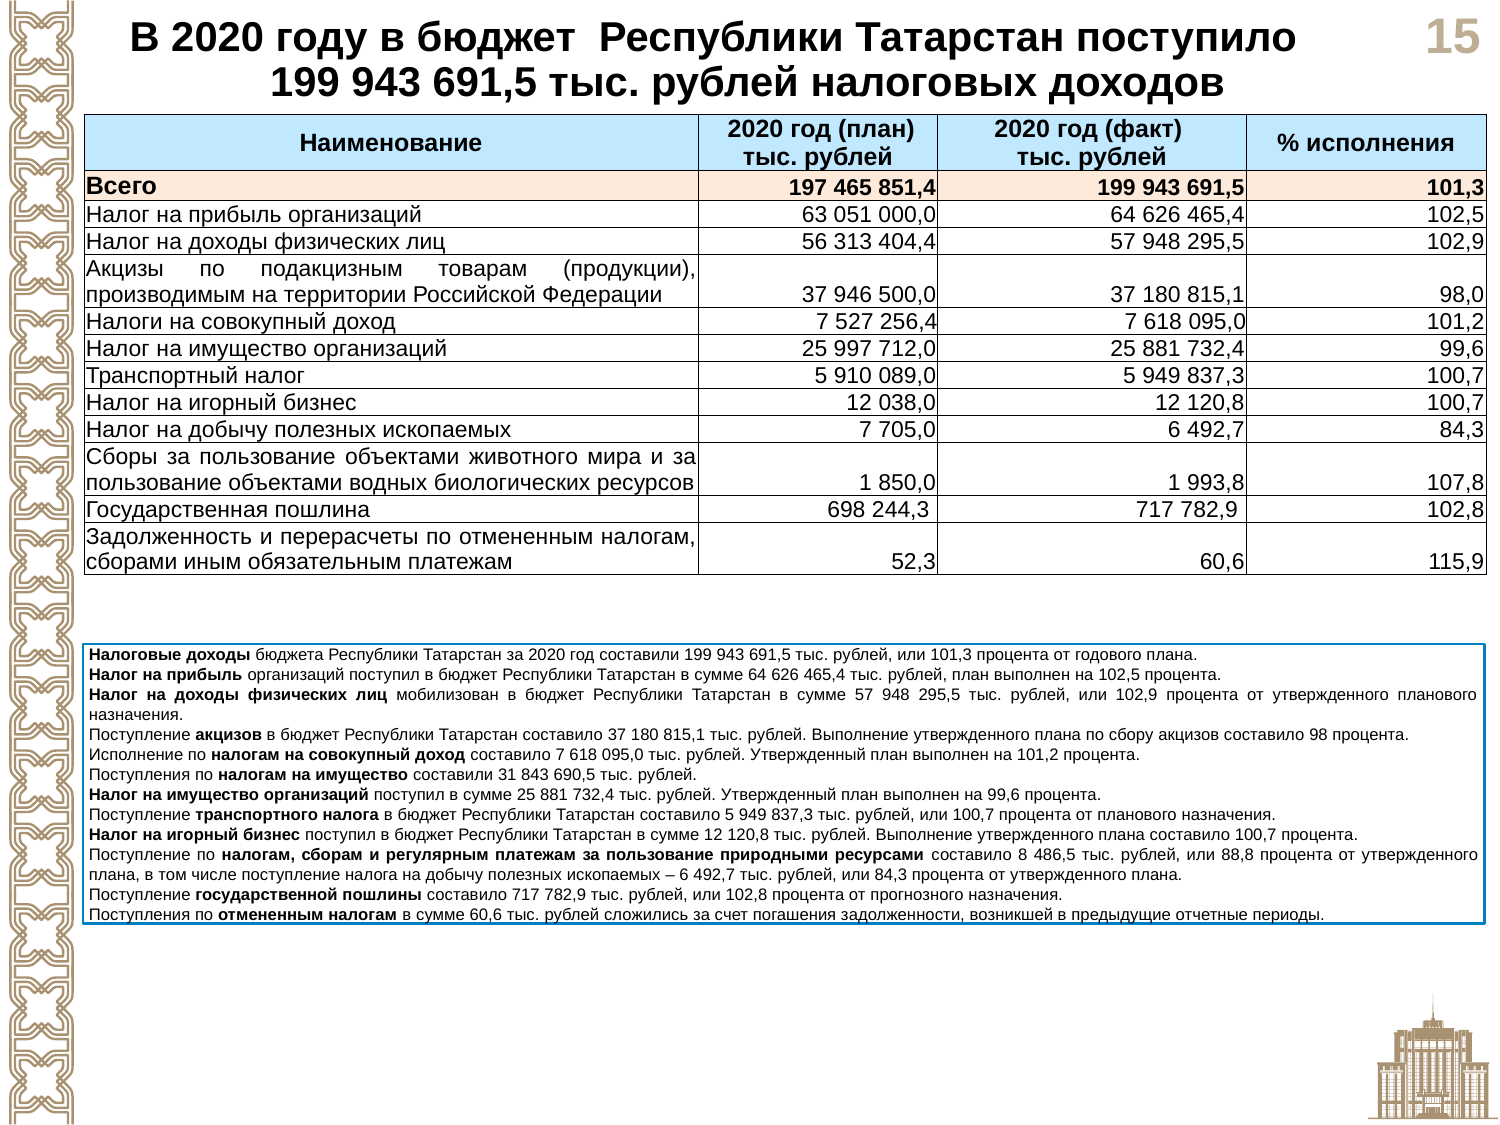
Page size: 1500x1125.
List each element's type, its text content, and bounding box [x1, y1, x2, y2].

table_header 2020 год (факт) тыс. рублей [938, 115, 1246, 170]
table_cell 102,9 [1247, 228, 1486, 254]
table_cell 7 527 256,4 [699, 308, 937, 334]
table_cell 99,6 [1247, 335, 1486, 361]
table_cell 84,3 [1247, 416, 1486, 442]
table_cell 115,9 [1247, 523, 1486, 574]
table_cell 102,5 [1247, 201, 1486, 227]
table_cell 60,6 [938, 523, 1246, 574]
table_cell Акцизы по подакцизным товарам (продукции), производимым на территории Российской Федерации [85, 255, 698, 307]
table_cell 102,8 [1247, 496, 1486, 522]
table_header 2020 год (план) тыс. рублей [699, 115, 937, 170]
table_cell 698 244,3 [699, 496, 937, 522]
table_cell 101,3 [1247, 171, 1486, 200]
table_cell Налог на имущество организаций [85, 335, 698, 361]
table_cell 1 850,0 [699, 443, 937, 495]
table_header Наименование [85, 115, 698, 170]
table_cell 25 997 712,0 [699, 335, 937, 361]
table_cell Задолженность и перерасчеты по отмененным налогам, сборами иным обязательным платежам [85, 523, 698, 574]
table_cell 107,8 [1247, 443, 1486, 495]
table_cell Государственная пошлина [85, 496, 698, 522]
table_cell Сборы за пользование объектами животного мира и за пользование объектами водных биологических ресурсов [85, 443, 698, 495]
table_cell 25 881 732,4 [938, 335, 1246, 361]
table_cell Налог на добычу полезных ископаемых [85, 416, 698, 442]
table_cell 52,3 [699, 523, 937, 574]
table_cell 197 465 851,4 [699, 171, 937, 200]
table_cell Налог на игорный бизнес [85, 389, 698, 415]
table_cell 7 705,0 [699, 416, 937, 442]
table_cell 100,7 [1247, 362, 1486, 388]
table_cell Транспортный налог [85, 362, 698, 388]
table_cell 56 313 404,4 [699, 228, 937, 254]
list В 2020 году в бюджет Республики Татарстан поступило 199 943 691,5 тыс. рублей налоговых доходов [84, 7, 1412, 102]
text_box Налоговые доходы бюджета Республики Татарстан за 2020 год составили 199 943 691,5 тыс. рублей, или 101,3 процента от годового плана. Налог на прибыль организаций поступил в бюджет Республики Татарстан в сумме 64 626 465,4 тыс. рублей, план выполнен на 102,5 процента. Налог на доходы физических лиц мобилизован в бюджет Республики Татарстан в сумме 57 948 295,5 тыс. рублей, или 102,9 процента от утвержденного планового назначения. Поступление акцизов в бюджет Республики Татарстан составило 37 180 815,1 тыс. рублей. Выполнение утвержденного плана по сбору акцизов составило 98 процента. Исполнение по налогам на совокупный доход составило 7 618 095,0 тыс. рублей. Утвержденный план выполнен на 101,2 процента. Поступления по налогам на имущество составили 31 843 690,5 тыс. рублей. Налог на имущество организаций поступил в сумме 25 881 732,4 тыс. рублей. Утвержденный план выполнен на 99,6 процента. Поступление транспортного налога в бюджет Республики Татарстан составило 5 949 837,3 тыс. рублей, или 100,7 процента от планового назначения. Налог на игорный бизнес поступил в бюджет Республики Татарстан в сумме 12 120,8 тыс. рублей. Выполнение утвержденного плана составило 100,7 процента. Поступление по налогам, сборам и регулярным платежам за пользование природными ресурсами составило 8 486,5 тыс. рублей, или 88,8 процента от утвержденного плана, в том числе поступление налога на добычу полезных ископаемых – 6 492,7 тыс. рублей, или 84,3 процента от утвержденного плана. Поступление государственной пошлины составило 717 782,9 тыс. рублей, или 102,8 процента от прогнозного назначения. Поступления по отмененным налогам в сумме 60,6 тыс. рублей сложились за счет погашения задолженности, возникшей в предыдущие отчетные периоды. [81, 642, 1487, 926]
table_header % исполнения [1247, 115, 1486, 170]
table_cell 57 948 295,5 [938, 228, 1246, 254]
table_cell 37 946 500,0 [699, 255, 937, 307]
table_cell Налог на доходы физических лиц [85, 228, 698, 254]
table_cell 199 943 691,5 [938, 171, 1246, 200]
table_cell 100,7 [1247, 389, 1486, 415]
table_cell Налог на прибыль организаций [85, 201, 698, 227]
table_cell 7 618 095,0 [938, 308, 1246, 334]
table_cell Налоги на совокупный доход [85, 308, 698, 334]
table_cell 12 038,0 [699, 389, 937, 415]
table_cell Всего [85, 171, 698, 200]
table_cell 12 120,8 [938, 389, 1246, 415]
table_cell 101,2 [1247, 308, 1486, 334]
table_cell 63 051 000,0 [699, 201, 937, 227]
table_cell 6 492,7 [938, 416, 1246, 442]
table_cell 64 626 465,4 [938, 201, 1246, 227]
table_cell 5 910 089,0 [699, 362, 937, 388]
table_cell 1 993,8 [938, 443, 1246, 495]
table_cell 37 180 815,1 [938, 255, 1246, 307]
table_cell 98,0 [1247, 255, 1486, 307]
table_cell 717 782,9 [938, 496, 1246, 522]
table_cell 5 949 837,3 [938, 362, 1246, 388]
